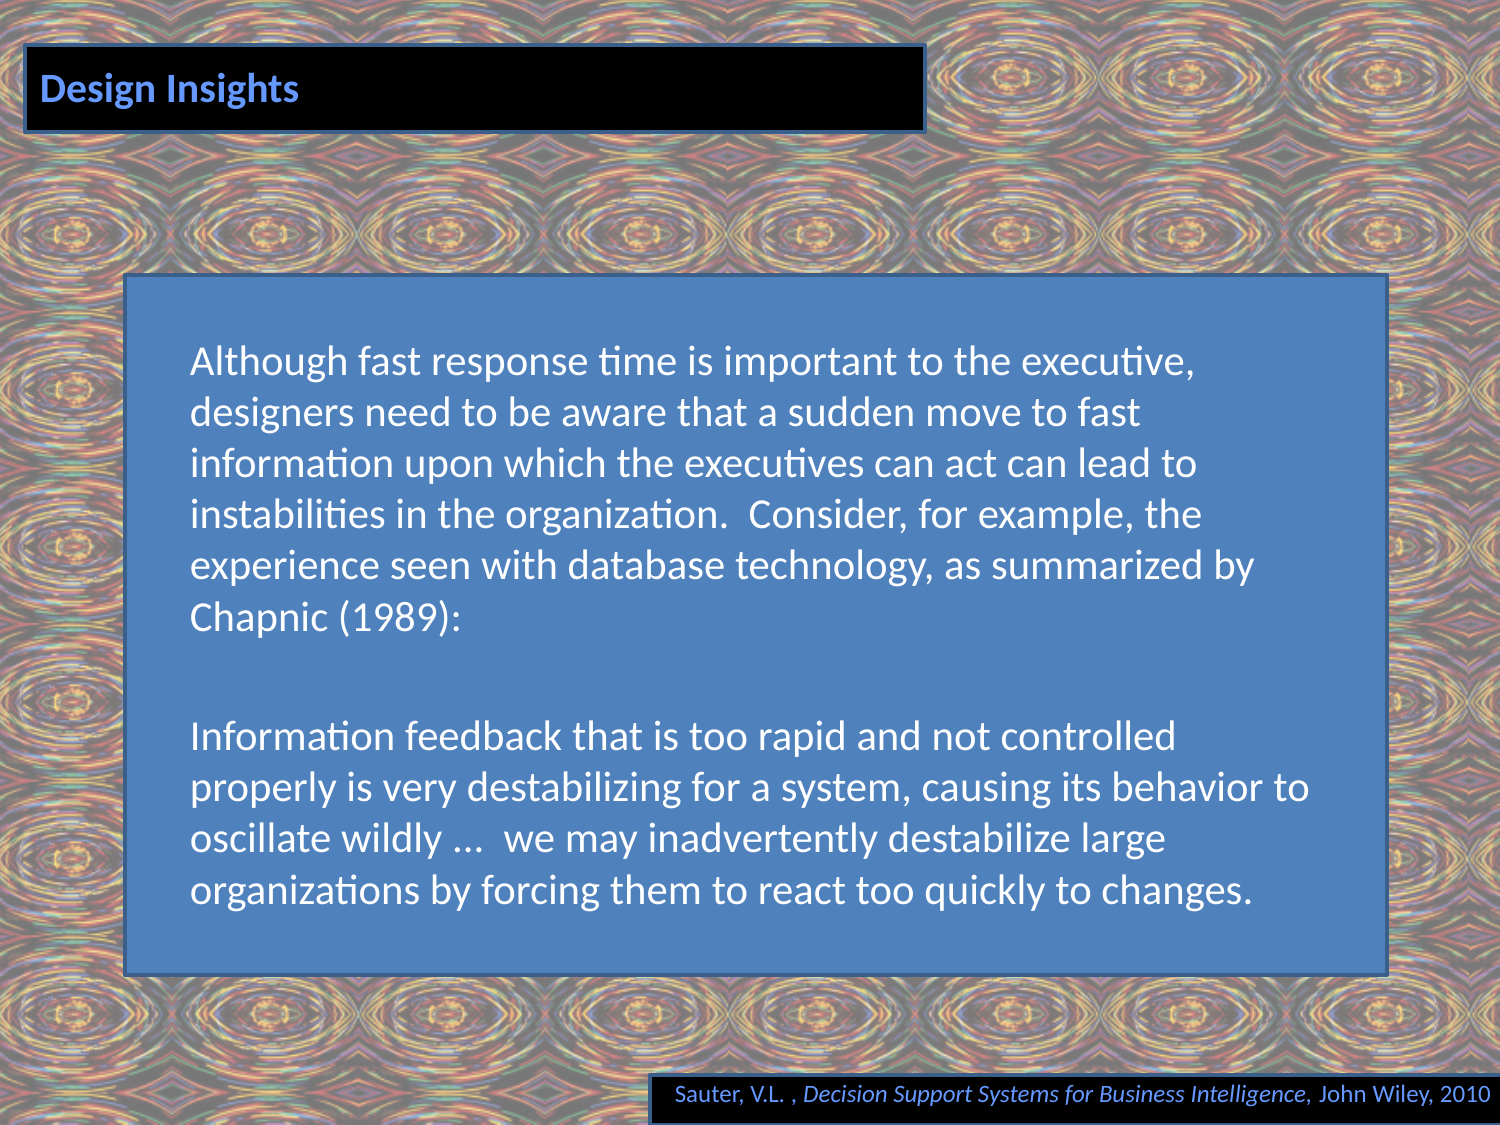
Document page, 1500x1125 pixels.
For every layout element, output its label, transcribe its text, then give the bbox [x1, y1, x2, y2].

picture [0, 0, 1500, 1125]
title Design Insights [24, 24, 925, 118]
list Although fast response time is important to the executive, designers need to be aware that a sudden move to fast information upon which the executives can act can lead to instabilities in the organization. Consider, for example, the experience seen with database technology, as summarized by Chapnic (1989): Information feedback that is too rapid and not controlled properly is very destabilizing for a system, causing its behavior to oscillate wildly ... we may inadvertently destabilize large organizations by forcing them to react too quickly to changes. [174, 324, 1350, 925]
